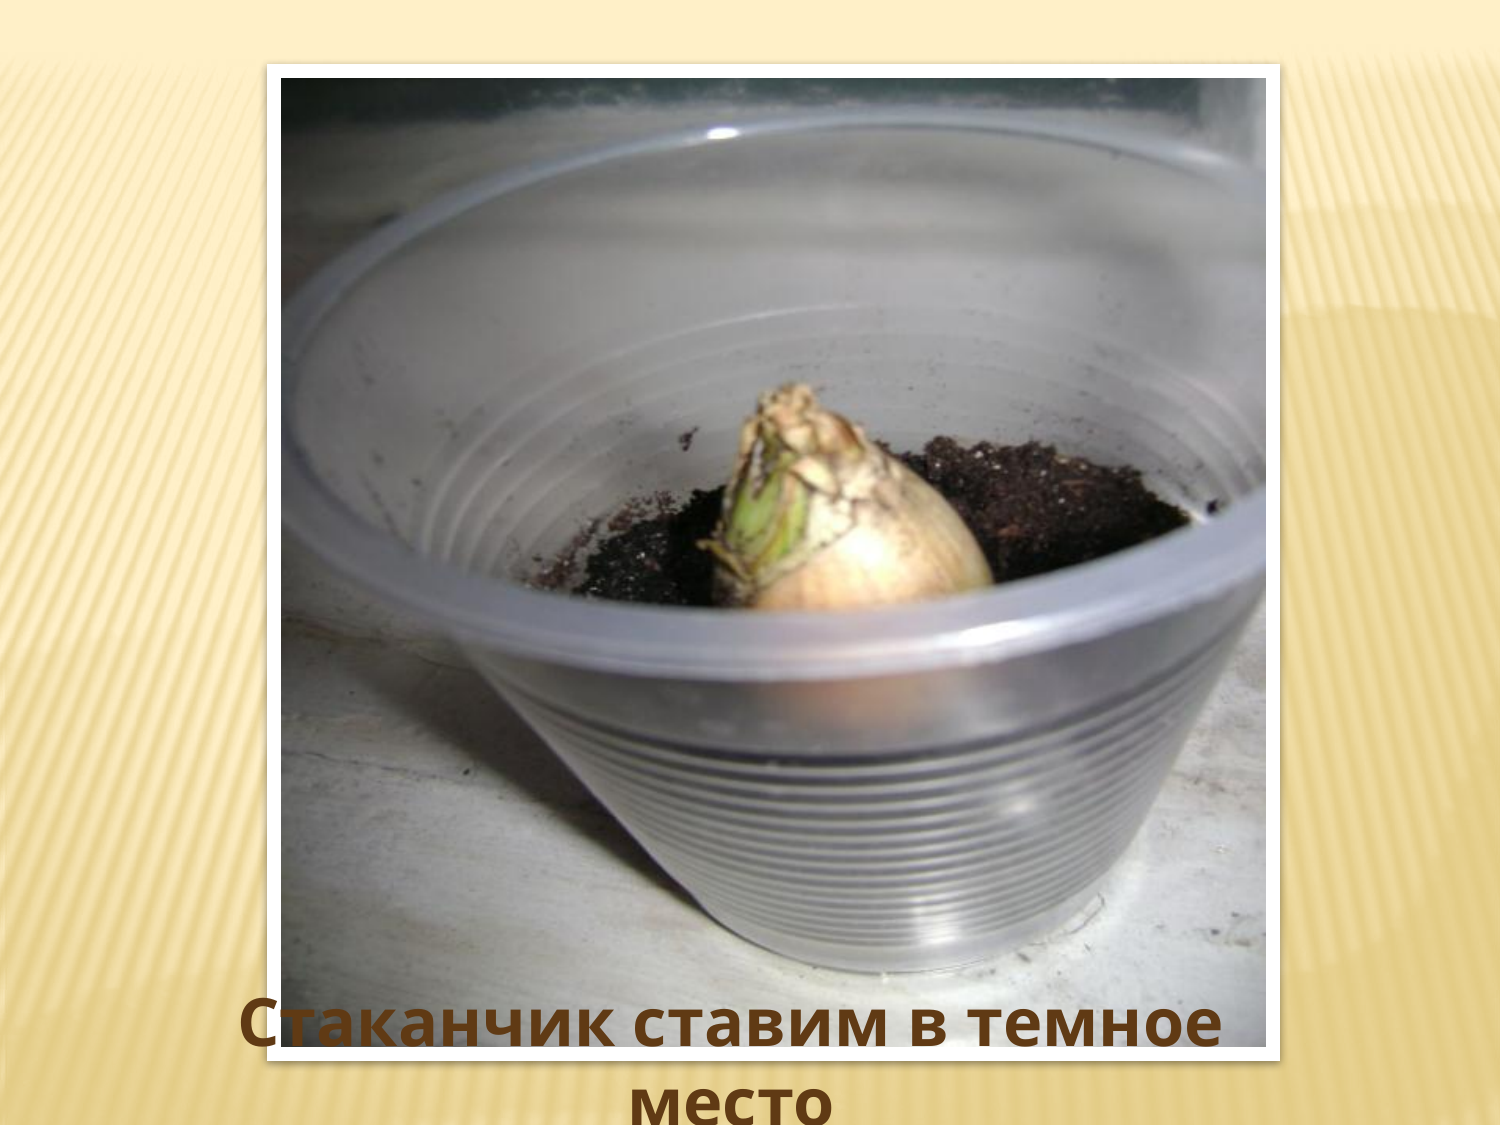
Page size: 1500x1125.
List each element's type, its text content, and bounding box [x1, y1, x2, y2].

text_box Стаканчик ставим в темное место [117, 972, 1345, 1125]
picture [280, 77, 1266, 1048]
